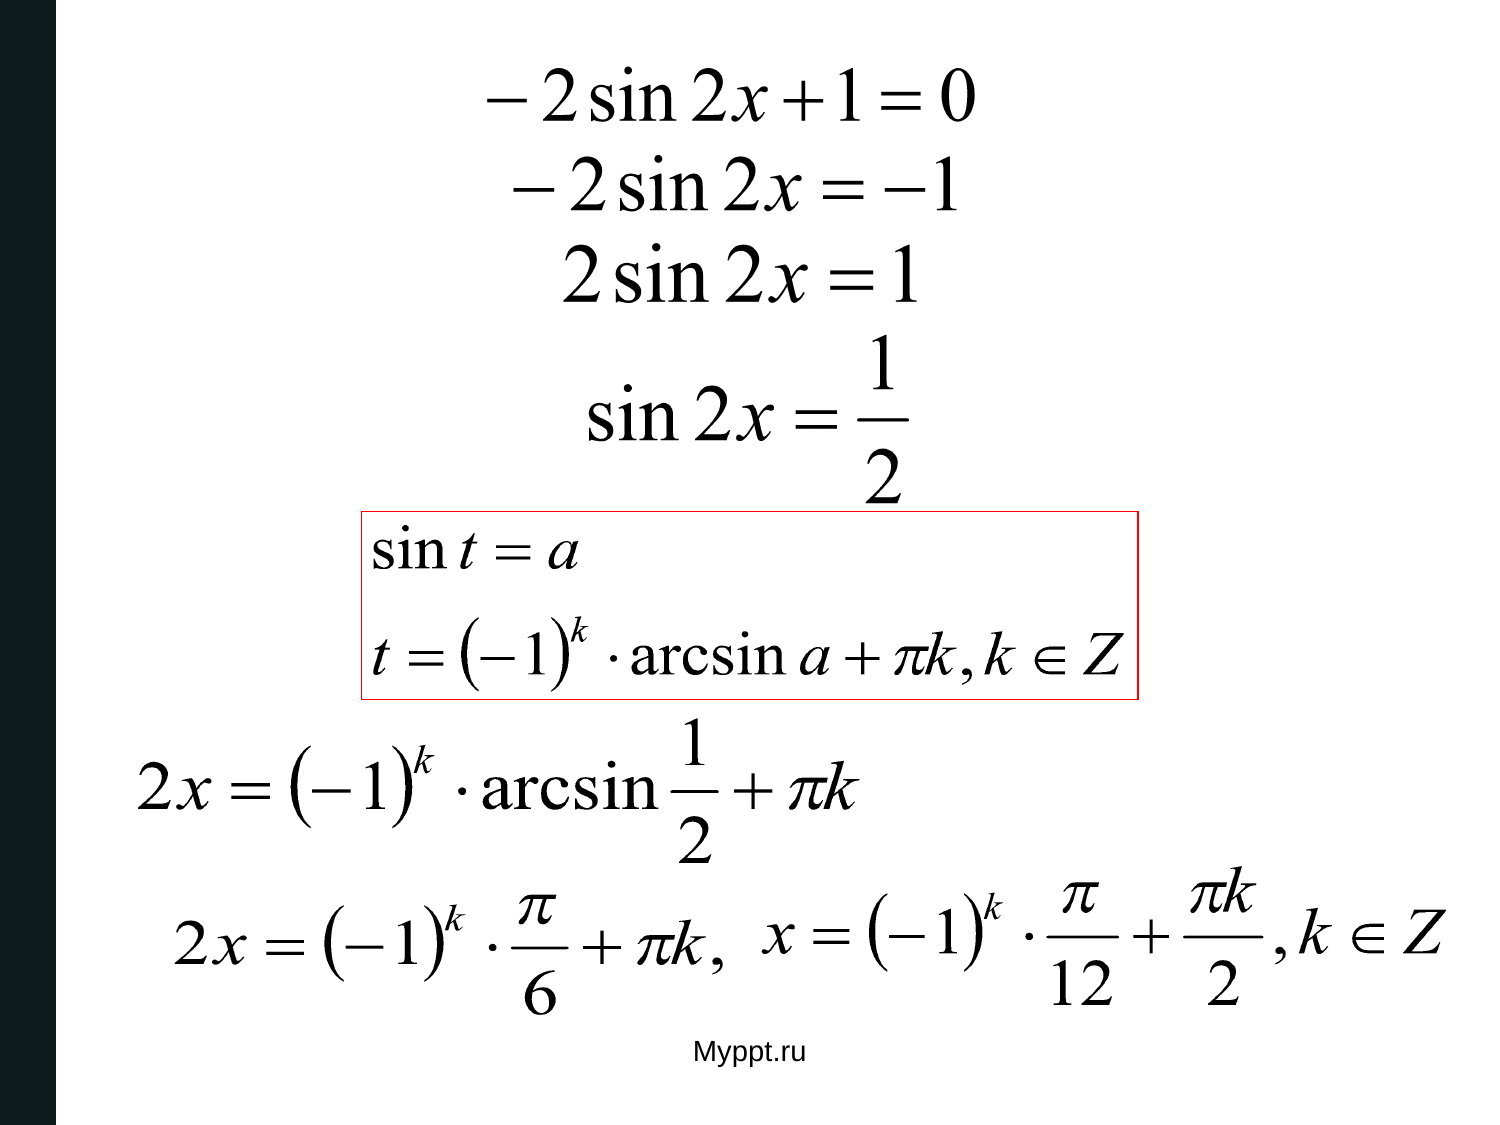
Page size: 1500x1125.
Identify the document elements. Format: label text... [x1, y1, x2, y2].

picture [124, 49, 1463, 1028]
text_box [0, 0, 56, 1125]
footer Myppt.ru [512, 1024, 988, 1103]
